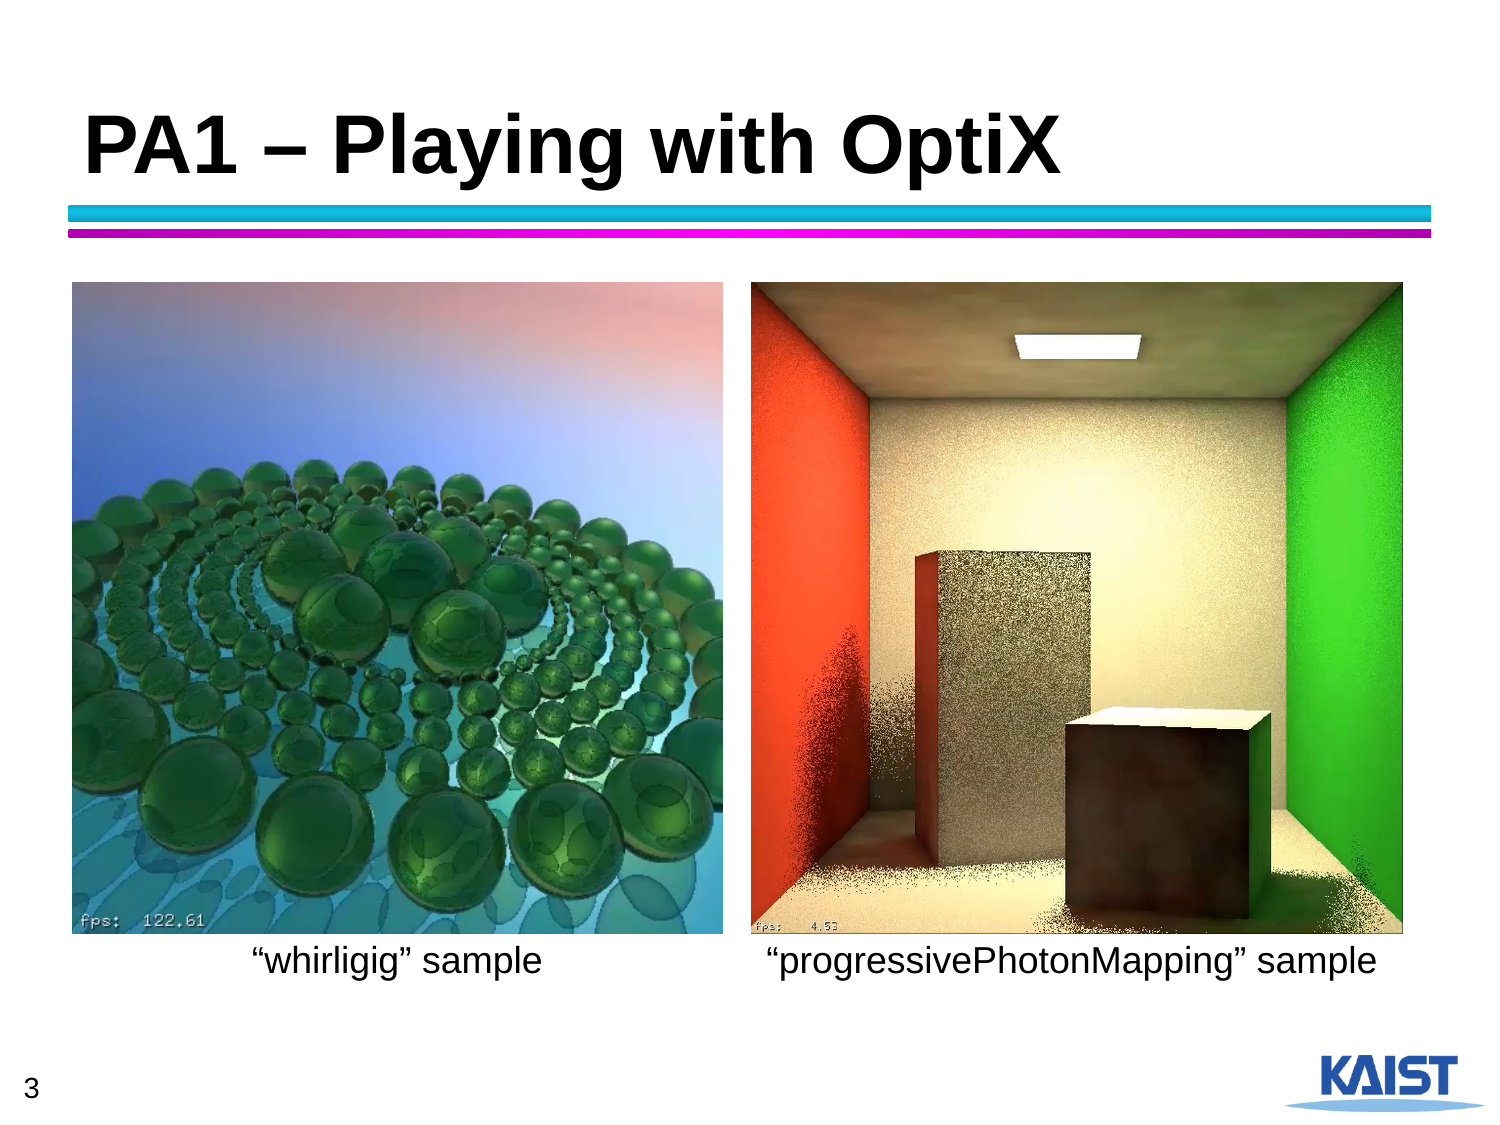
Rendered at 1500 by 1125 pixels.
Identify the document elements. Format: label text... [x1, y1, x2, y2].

text_box “whirligig” sample [236, 935, 558, 989]
text_box “progressivePhotonMapping” sample [751, 935, 1393, 989]
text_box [750, 281, 1404, 935]
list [71, 281, 723, 935]
title PA1 – Playing with OptiX [68, 48, 1428, 198]
picture [1284, 1055, 1485, 1112]
